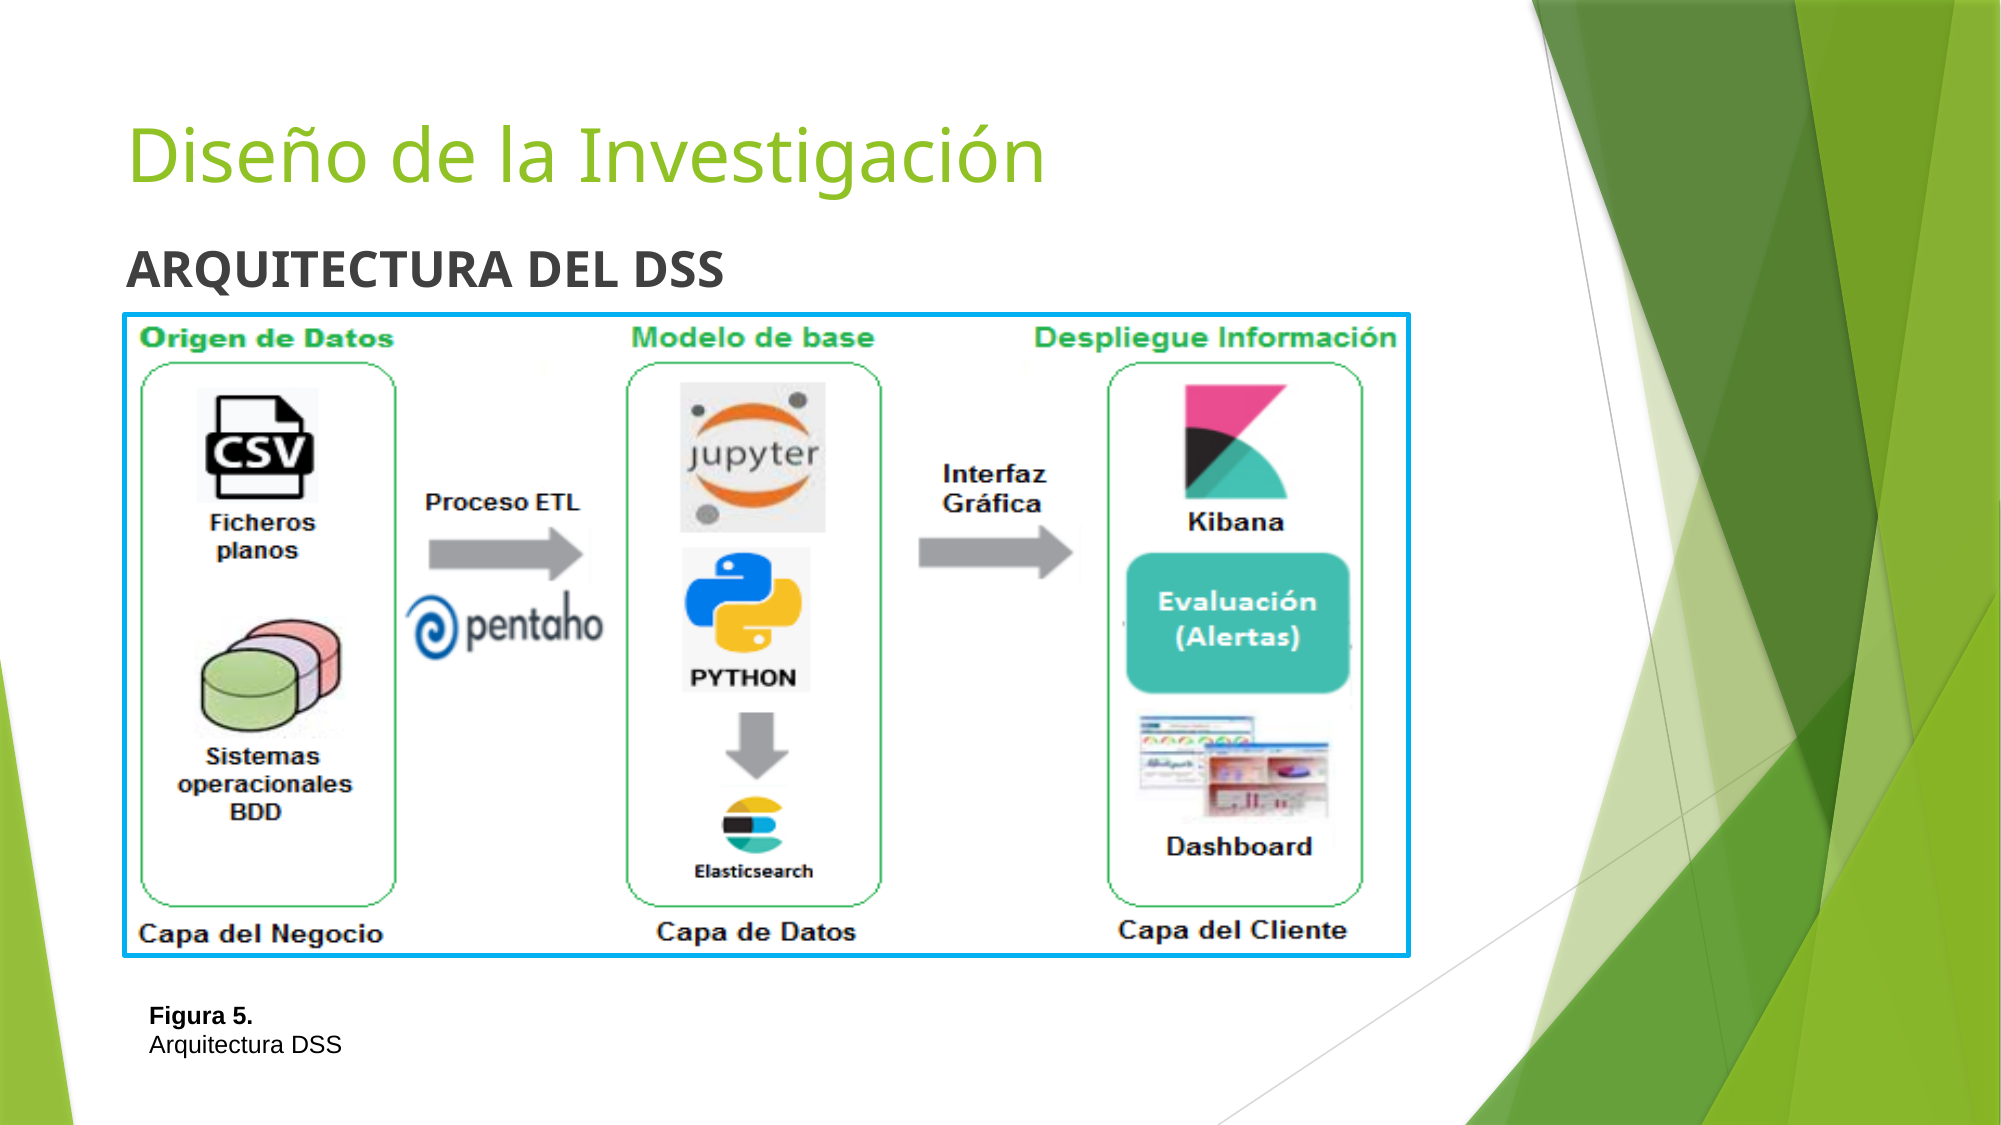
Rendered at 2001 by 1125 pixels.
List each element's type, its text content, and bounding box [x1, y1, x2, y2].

list ARQUITECTURA DEL DSS Capa del Cliente Capa de Datos Capa de Negocios [111, 229, 1522, 867]
text_box Figura 5. Arquitectura DSS [134, 964, 1136, 1067]
title Diseño de la Investigación [111, 99, 1522, 229]
picture [128, 318, 1405, 952]
